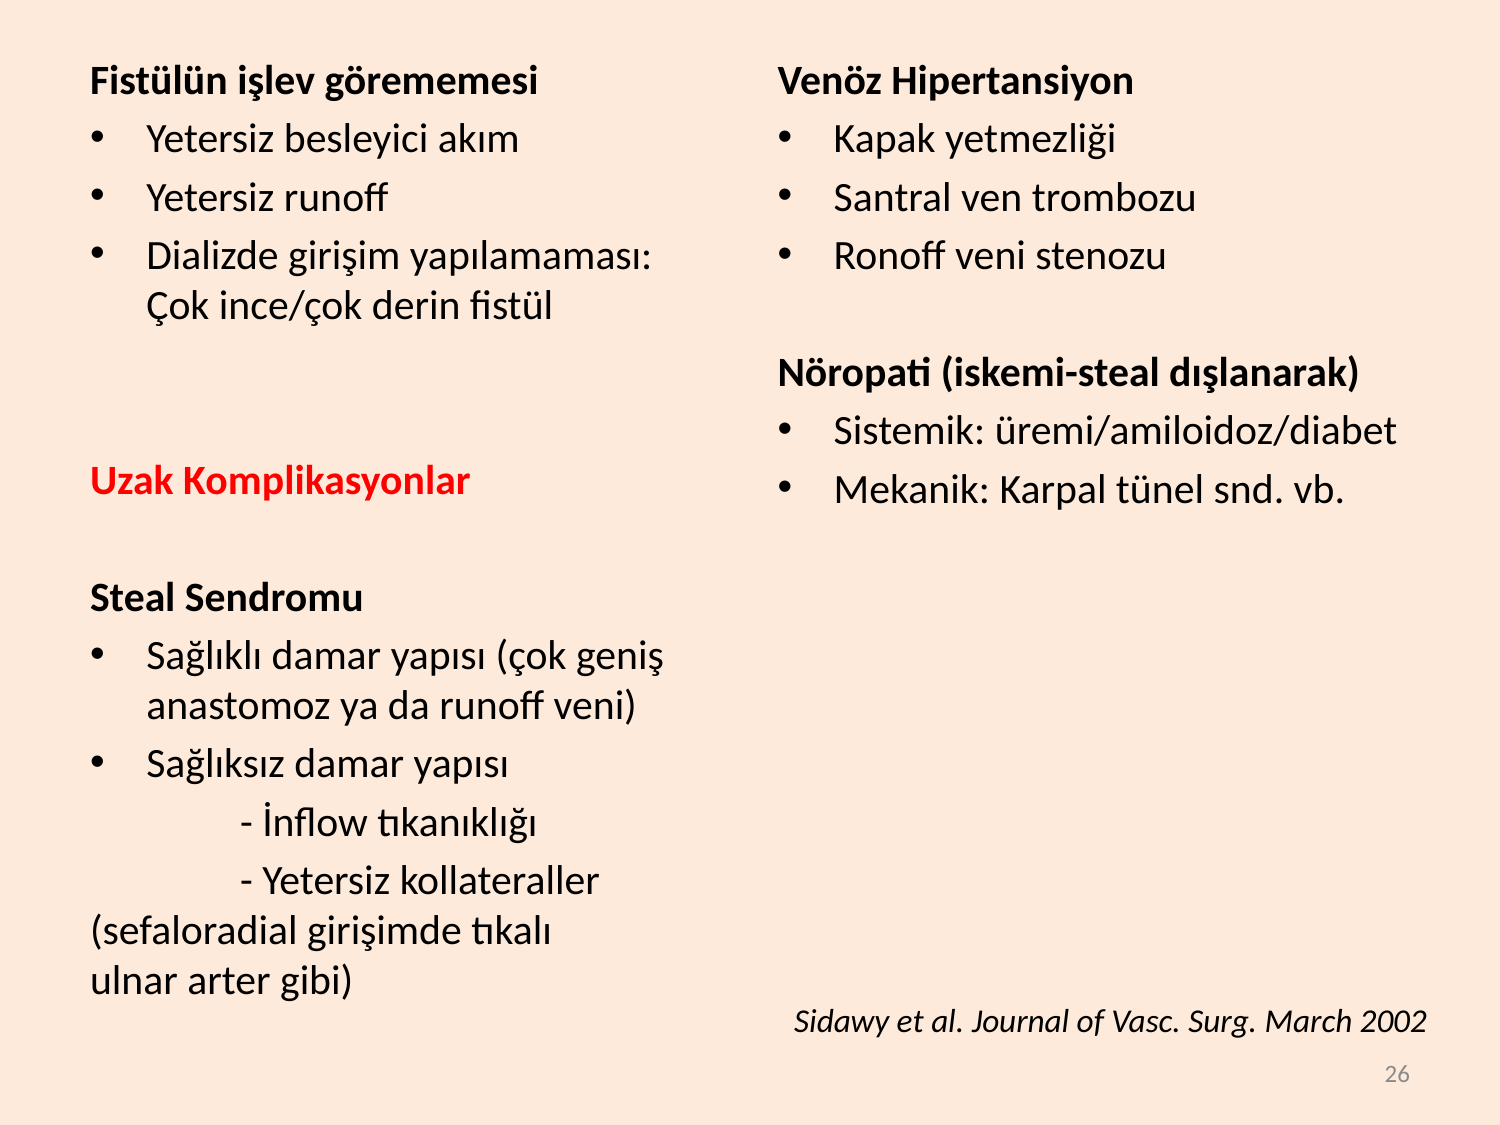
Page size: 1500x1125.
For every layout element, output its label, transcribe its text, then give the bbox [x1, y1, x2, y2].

list Fistülün işlev görememesi Yetersiz besleyici akım Yetersiz runoff Dializde girişim yapılamaması: Çok ince/çok derin fistül Uzak Komplikasyonlar Steal Sendromu Sağlıklı damar yapısı (çok geniş anastomoz ya da runoff veni) Sağlıksız damar yapısı - İnflow tıkanıklığı - Yetersiz kollateraller (sefaloradial girişimde tıkalı ulnar arter gibi) [75, 45, 738, 1103]
list Venöz Hipertansiyon Kapak yetmezliği Santral ven trombozu Ronoff veni stenozu Nöropati (iskemi-steal dışlanarak) Sistemik: üremi/amiloidoz/diabet Mekanik: Karpal tünel snd. vb. [762, 45, 1455, 1005]
text_box Sidawy et al. Journal of Vasc. Surg. March 2002 [779, 991, 1472, 1047]
slide_number 26 [1074, 1047, 1425, 1103]
